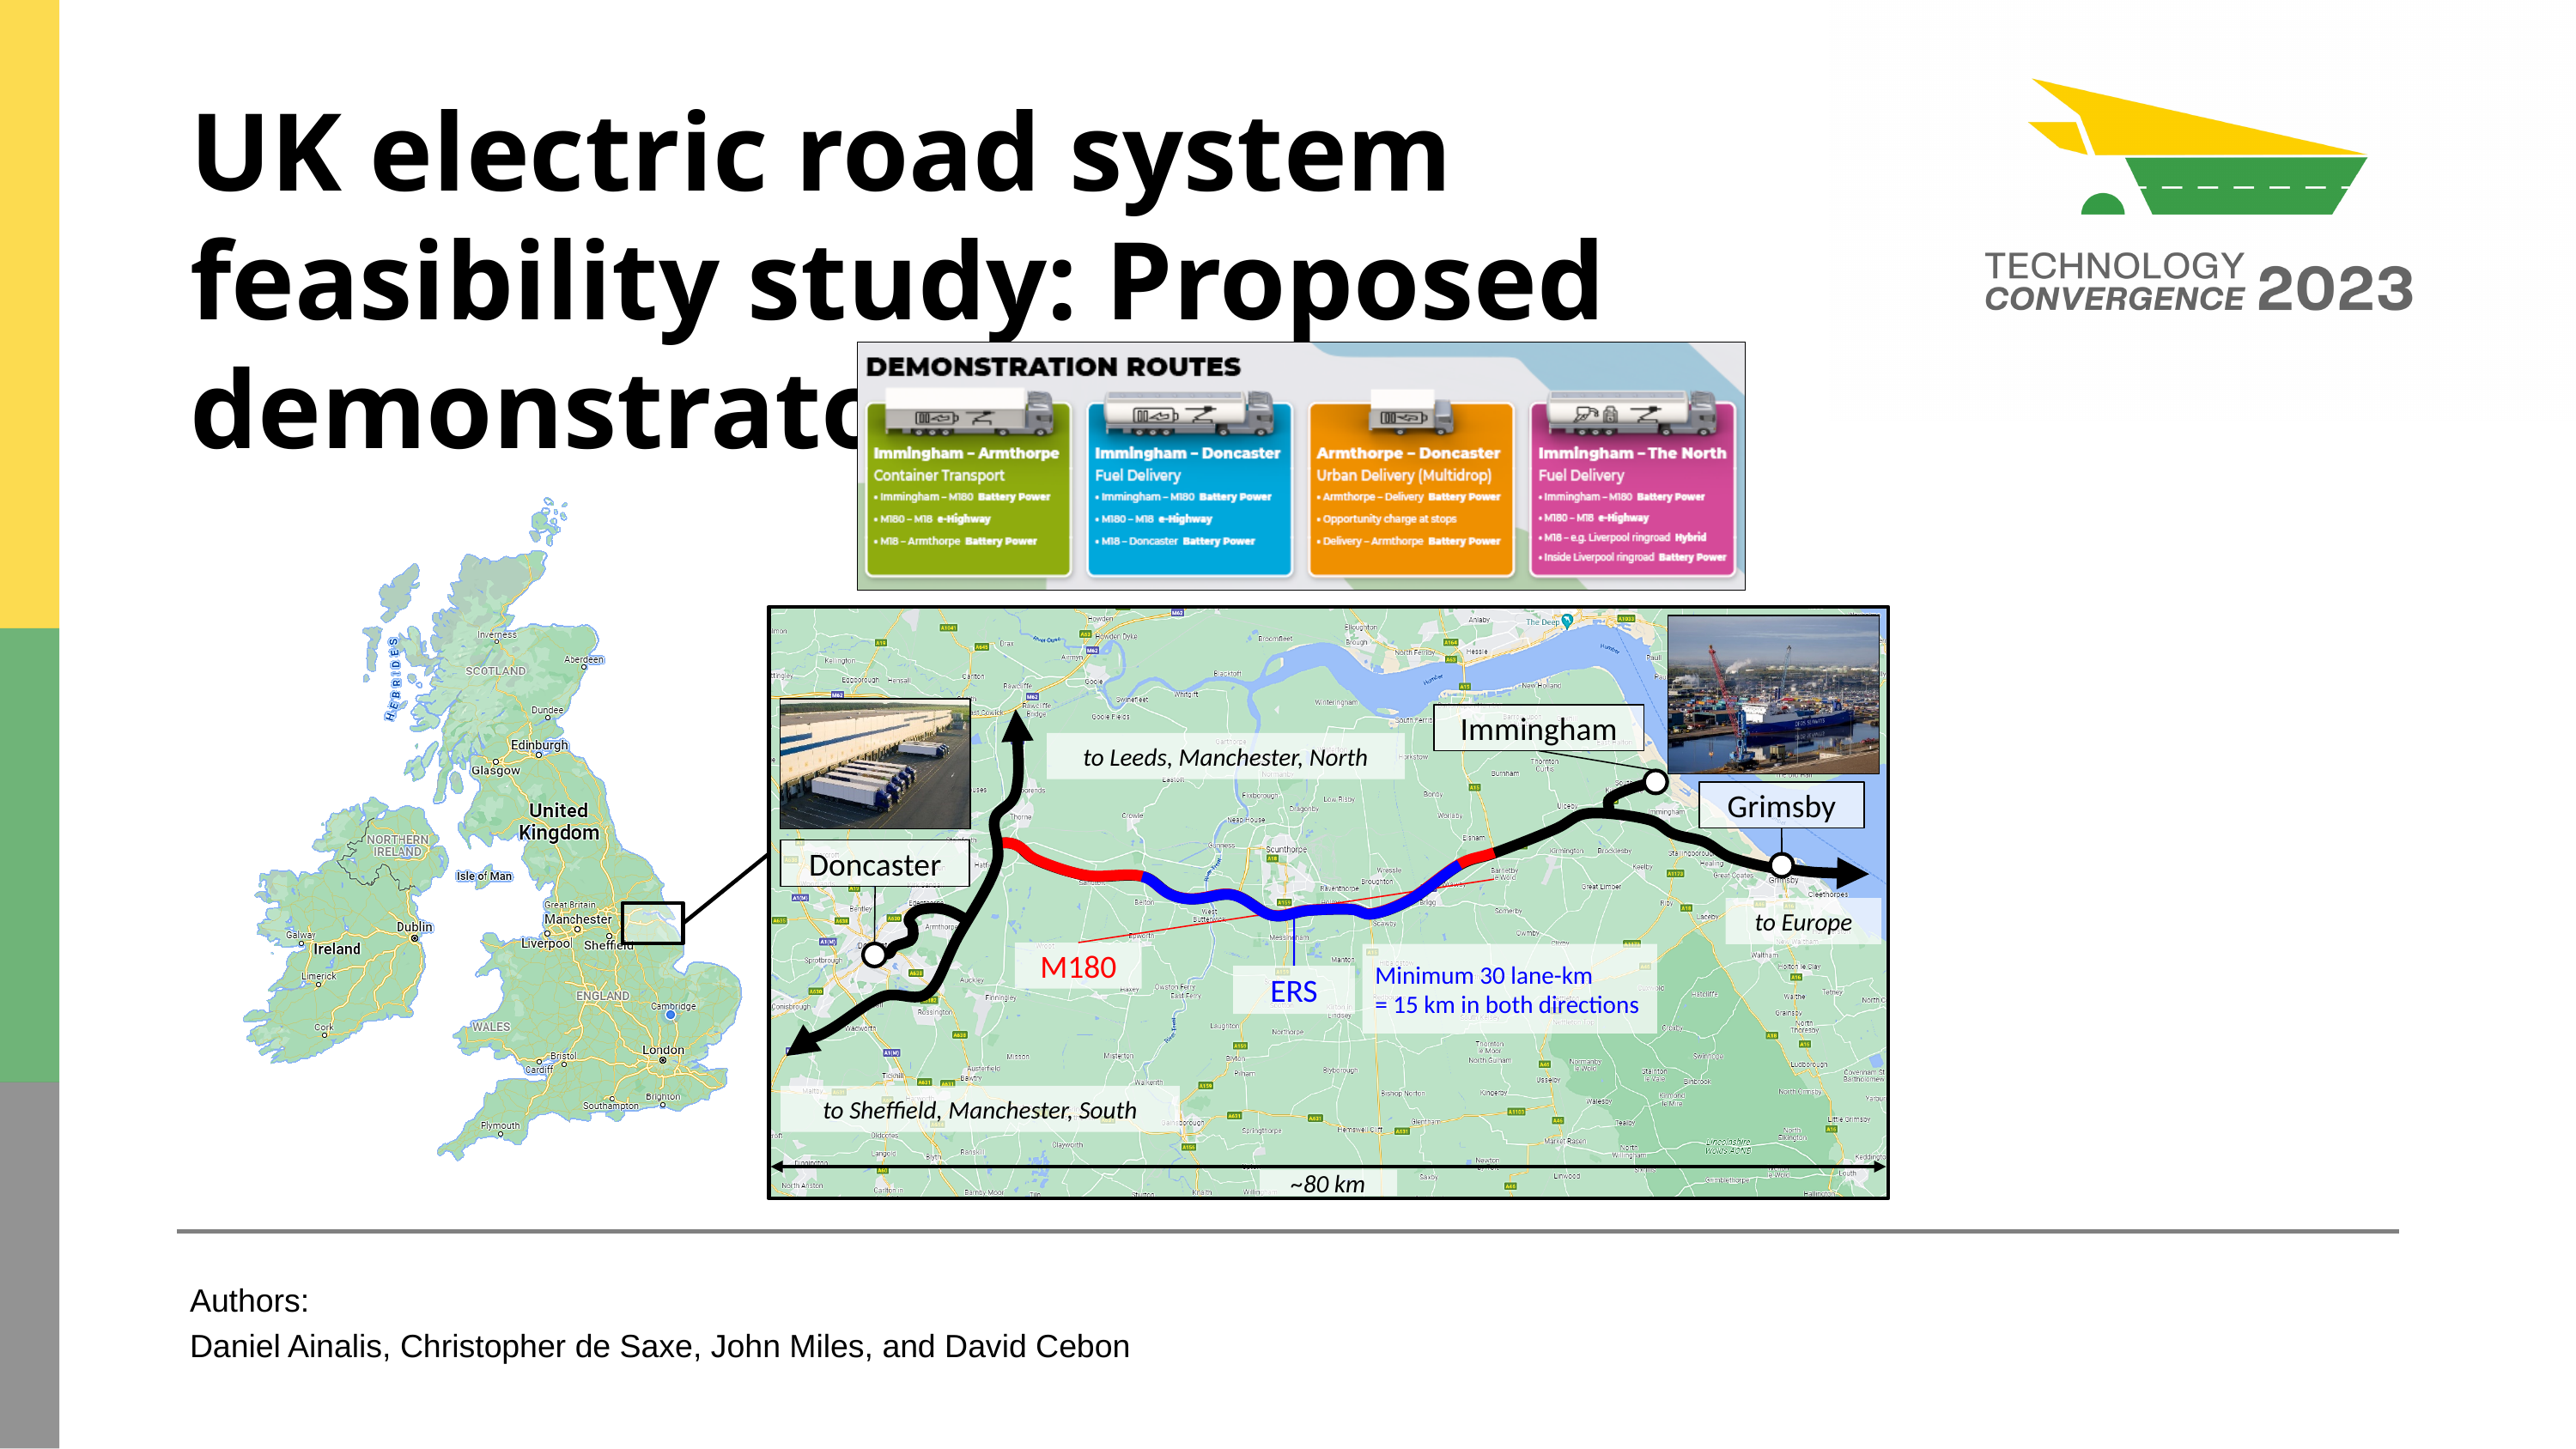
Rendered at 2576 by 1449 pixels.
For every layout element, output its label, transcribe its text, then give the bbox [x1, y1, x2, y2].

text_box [974, 708, 1663, 731]
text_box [780, 732, 1882, 1132]
picture [770, 1167, 1886, 1197]
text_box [228, 486, 801, 1202]
list Authors: Daniel Ainalis, Christopher de Saxe, John Miles, and David Cebon [177, 1274, 1289, 1414]
picture [770, 608, 1886, 1166]
title UK electric road system feasibility study: Proposed demonstrator programme [177, 76, 1937, 329]
picture [856, 342, 1746, 591]
picture [1829, 0, 2576, 421]
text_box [683, 822, 766, 924]
